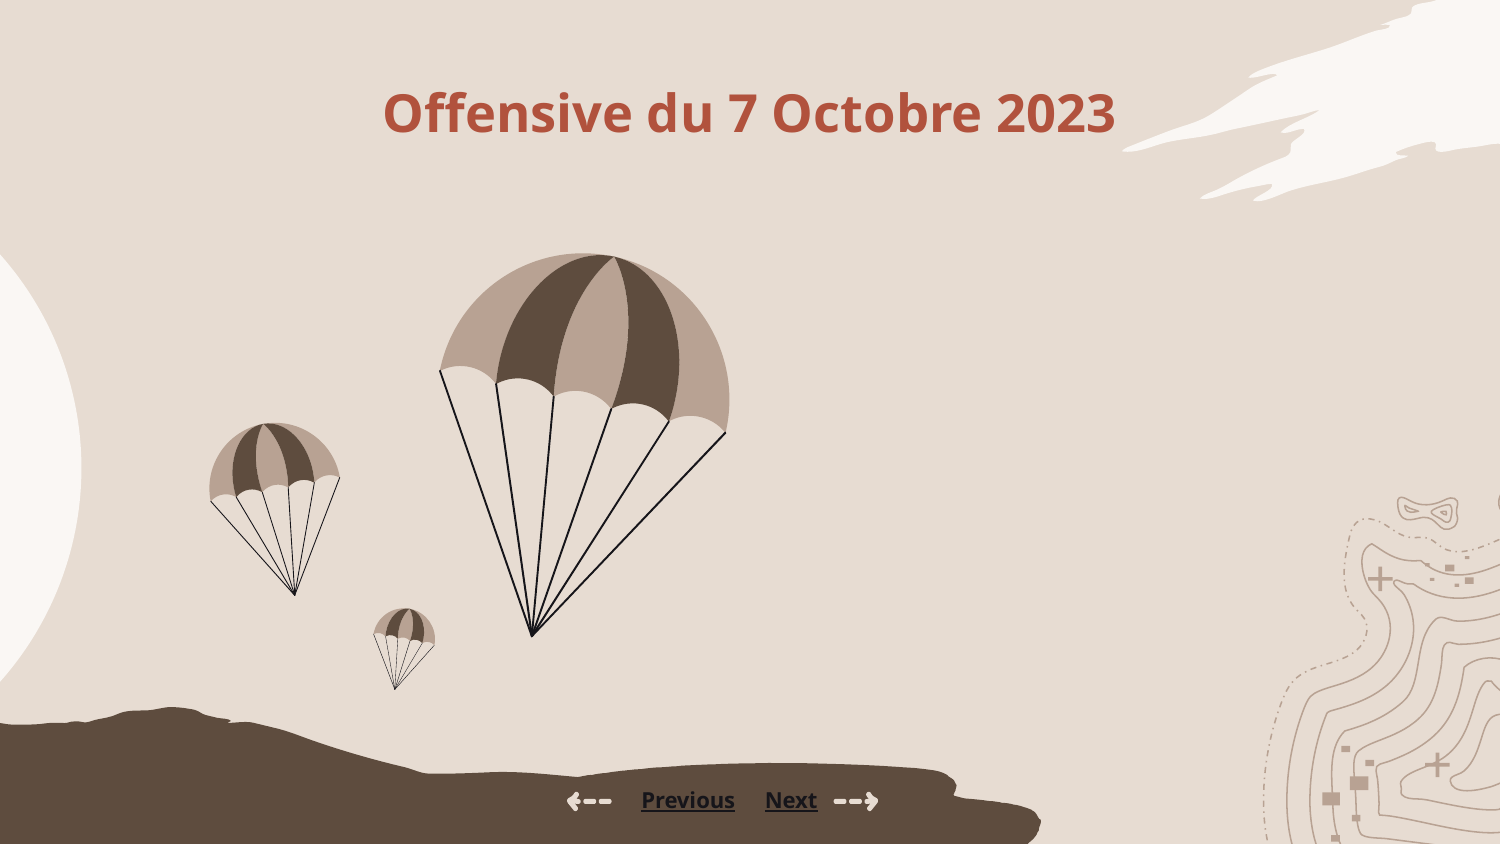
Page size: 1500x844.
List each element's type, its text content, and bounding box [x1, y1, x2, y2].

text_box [566, 791, 612, 812]
text_box Previous [603, 771, 751, 832]
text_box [833, 791, 879, 812]
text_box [362, 602, 441, 697]
text_box Offensive du 7 Octobre 2023 [124, 64, 1376, 159]
text_box Next [751, 771, 897, 832]
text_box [381, 222, 761, 671]
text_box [199, 413, 358, 607]
